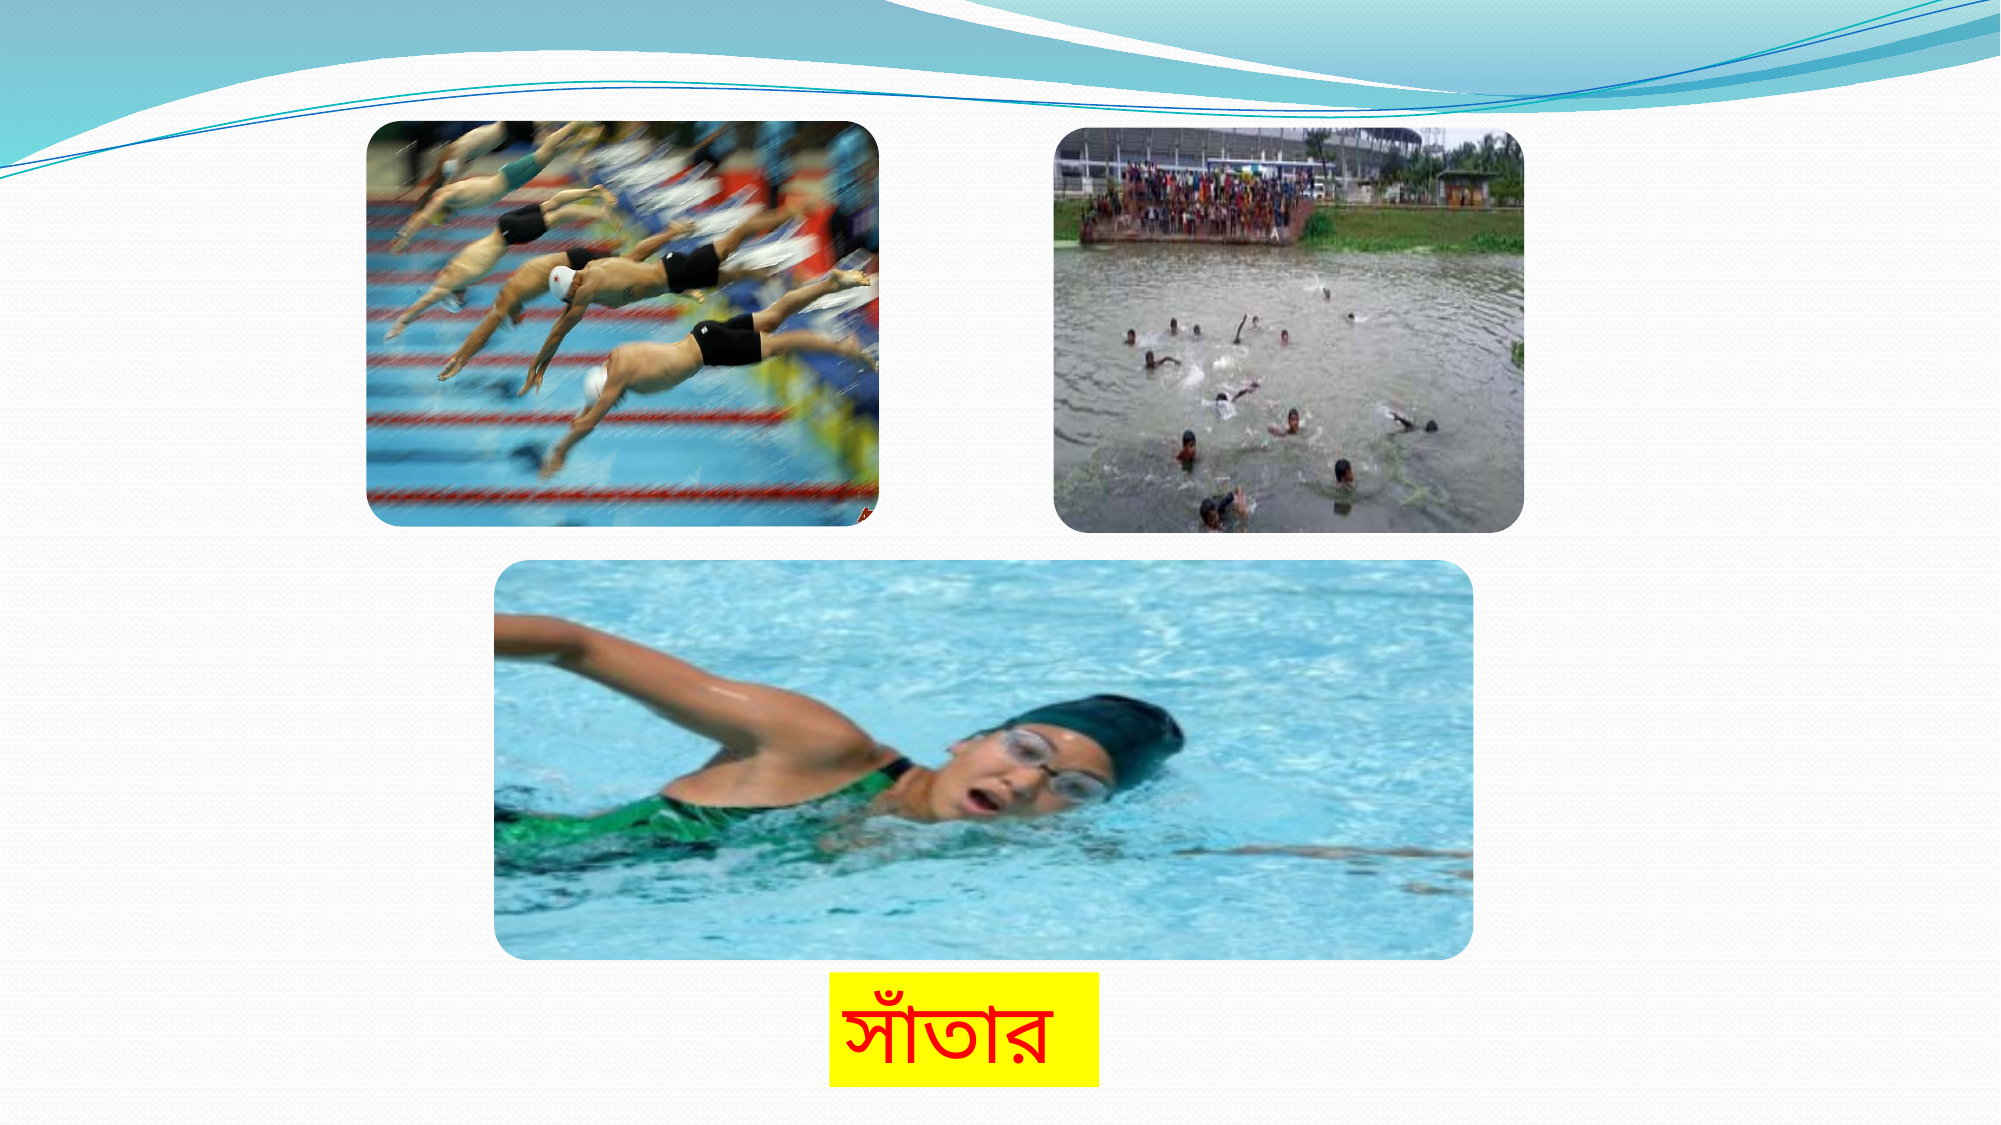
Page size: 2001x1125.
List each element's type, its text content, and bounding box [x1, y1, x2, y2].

text_box সাঁতার [829, 973, 1100, 1088]
picture [1053, 127, 1525, 534]
picture [493, 559, 1474, 961]
picture [366, 120, 880, 527]
